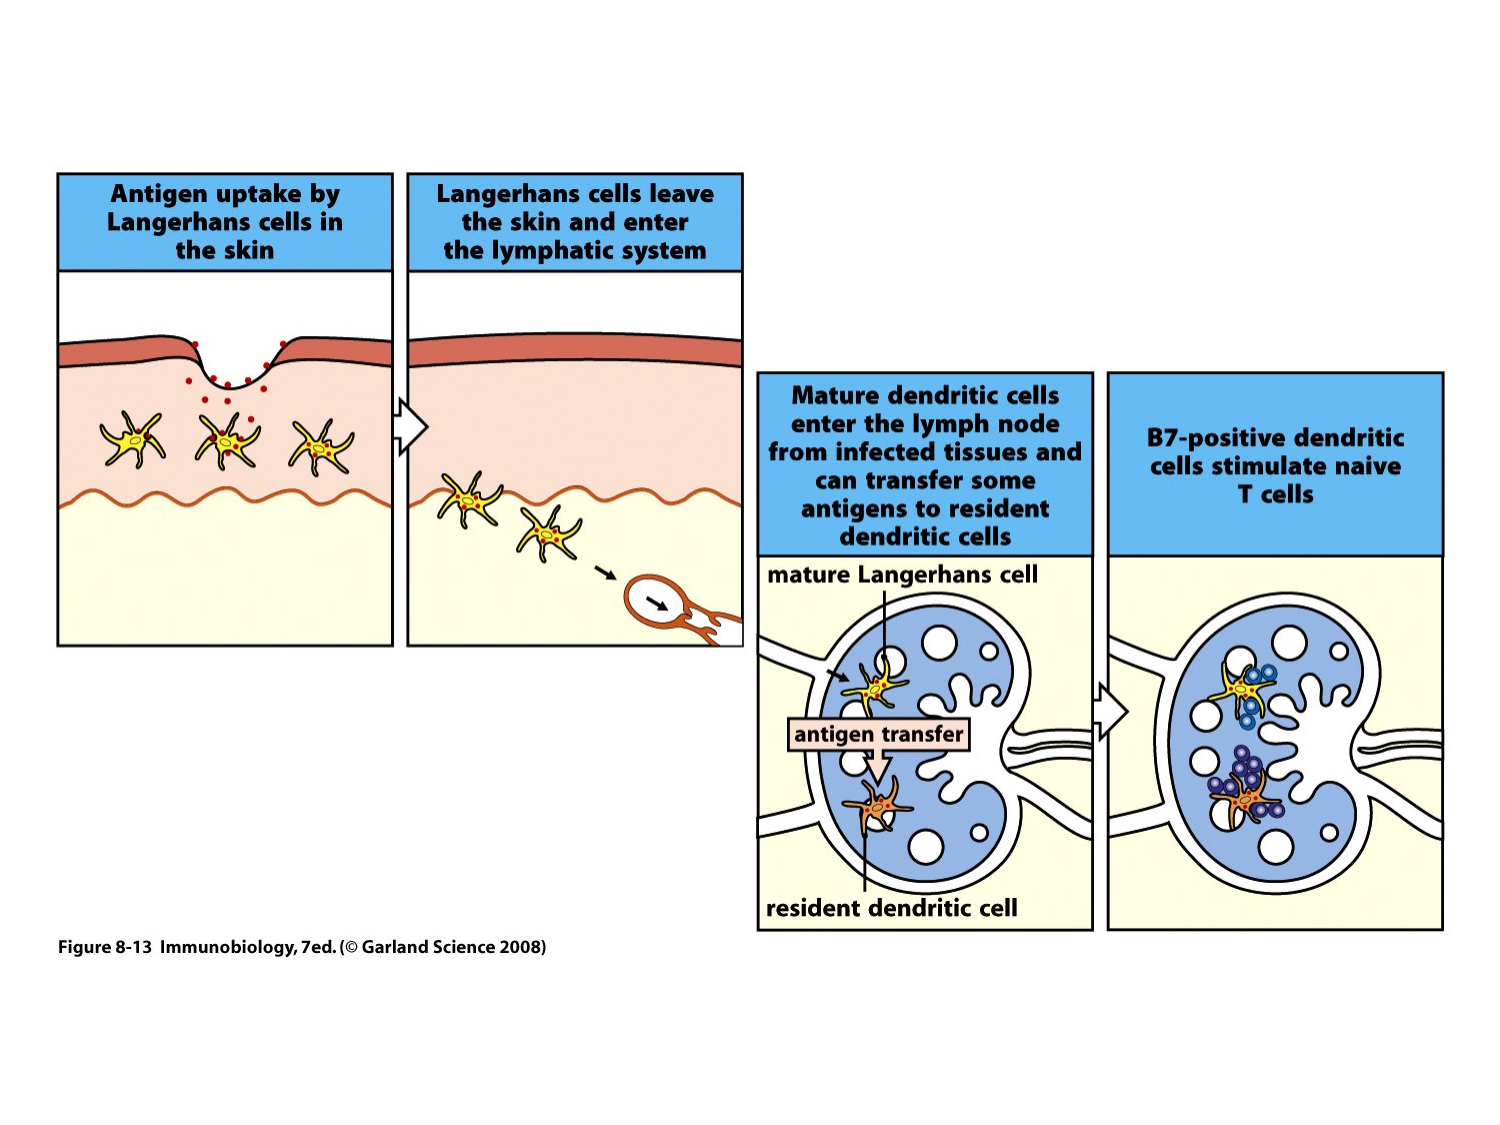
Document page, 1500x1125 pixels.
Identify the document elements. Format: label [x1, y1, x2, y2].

picture [49, 166, 1450, 961]
